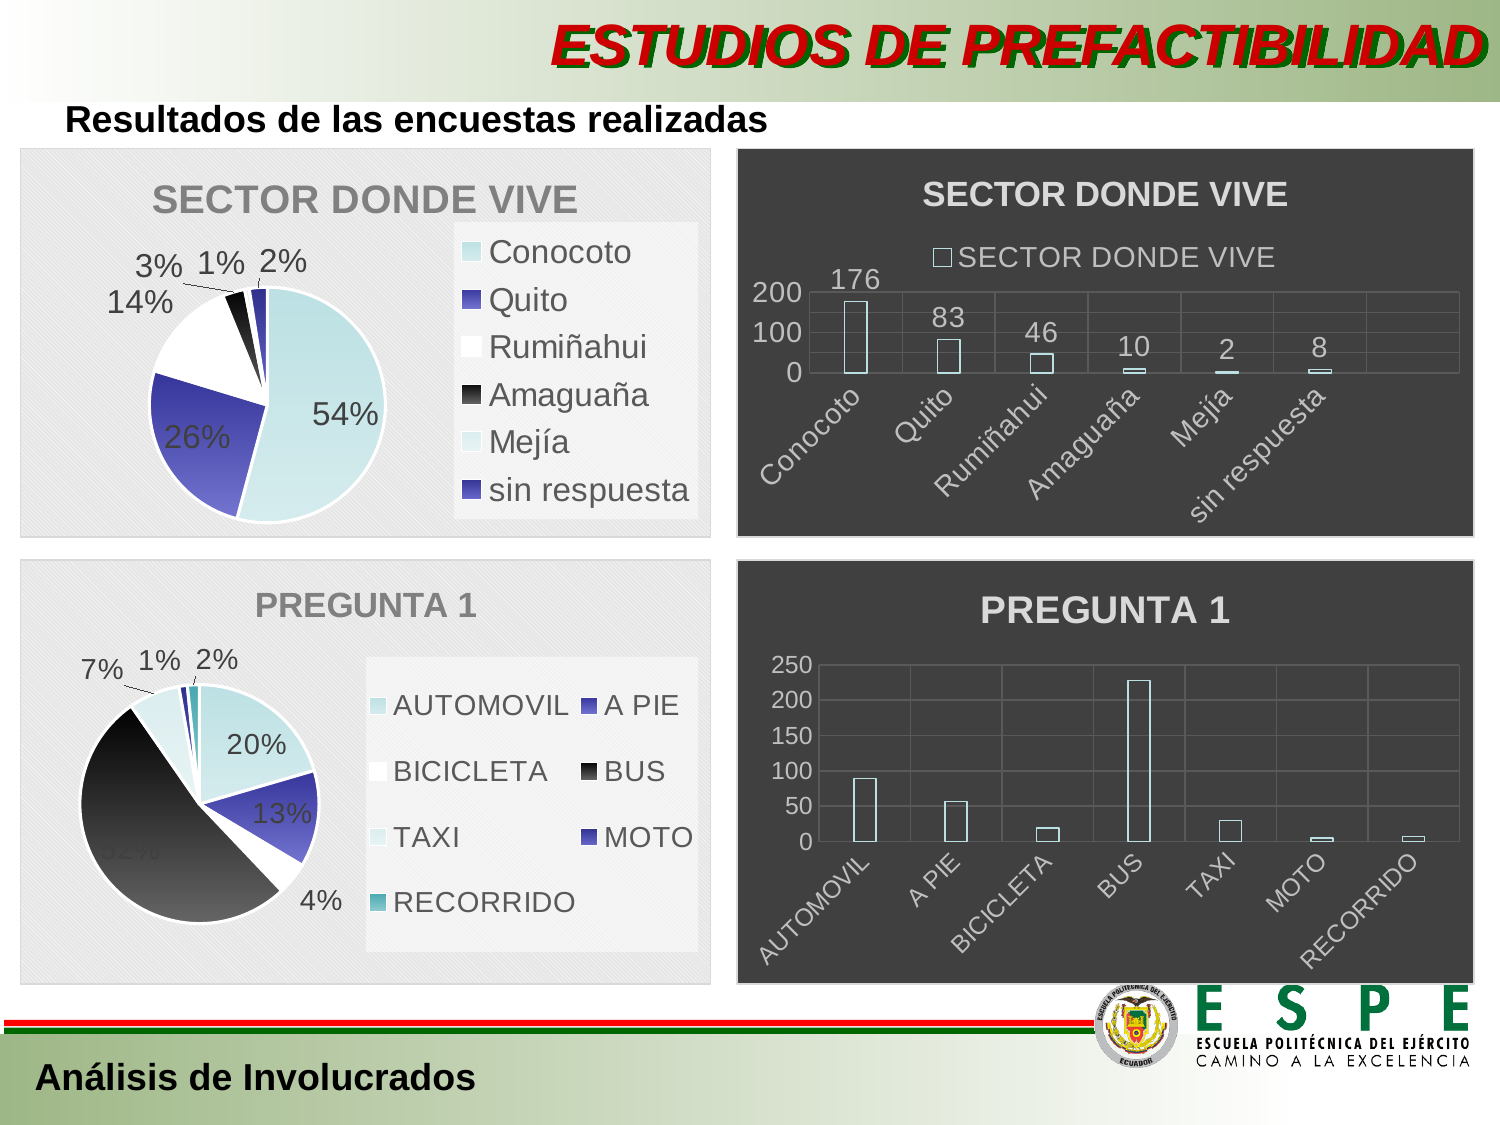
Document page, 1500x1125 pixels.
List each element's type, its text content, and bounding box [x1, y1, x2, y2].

text_box ESTUDIOS DE PREFACTIBILIDAD [524, 0, 1500, 87]
text_box Análisis de Involucrados [19, 1045, 762, 1106]
text_box Resultados de las encuestas realizadas [49, 87, 800, 147]
chart [735, 147, 1476, 539]
chart [19, 558, 712, 985]
chart [19, 147, 712, 539]
chart [735, 558, 1476, 985]
picture [1057, 964, 1500, 1093]
